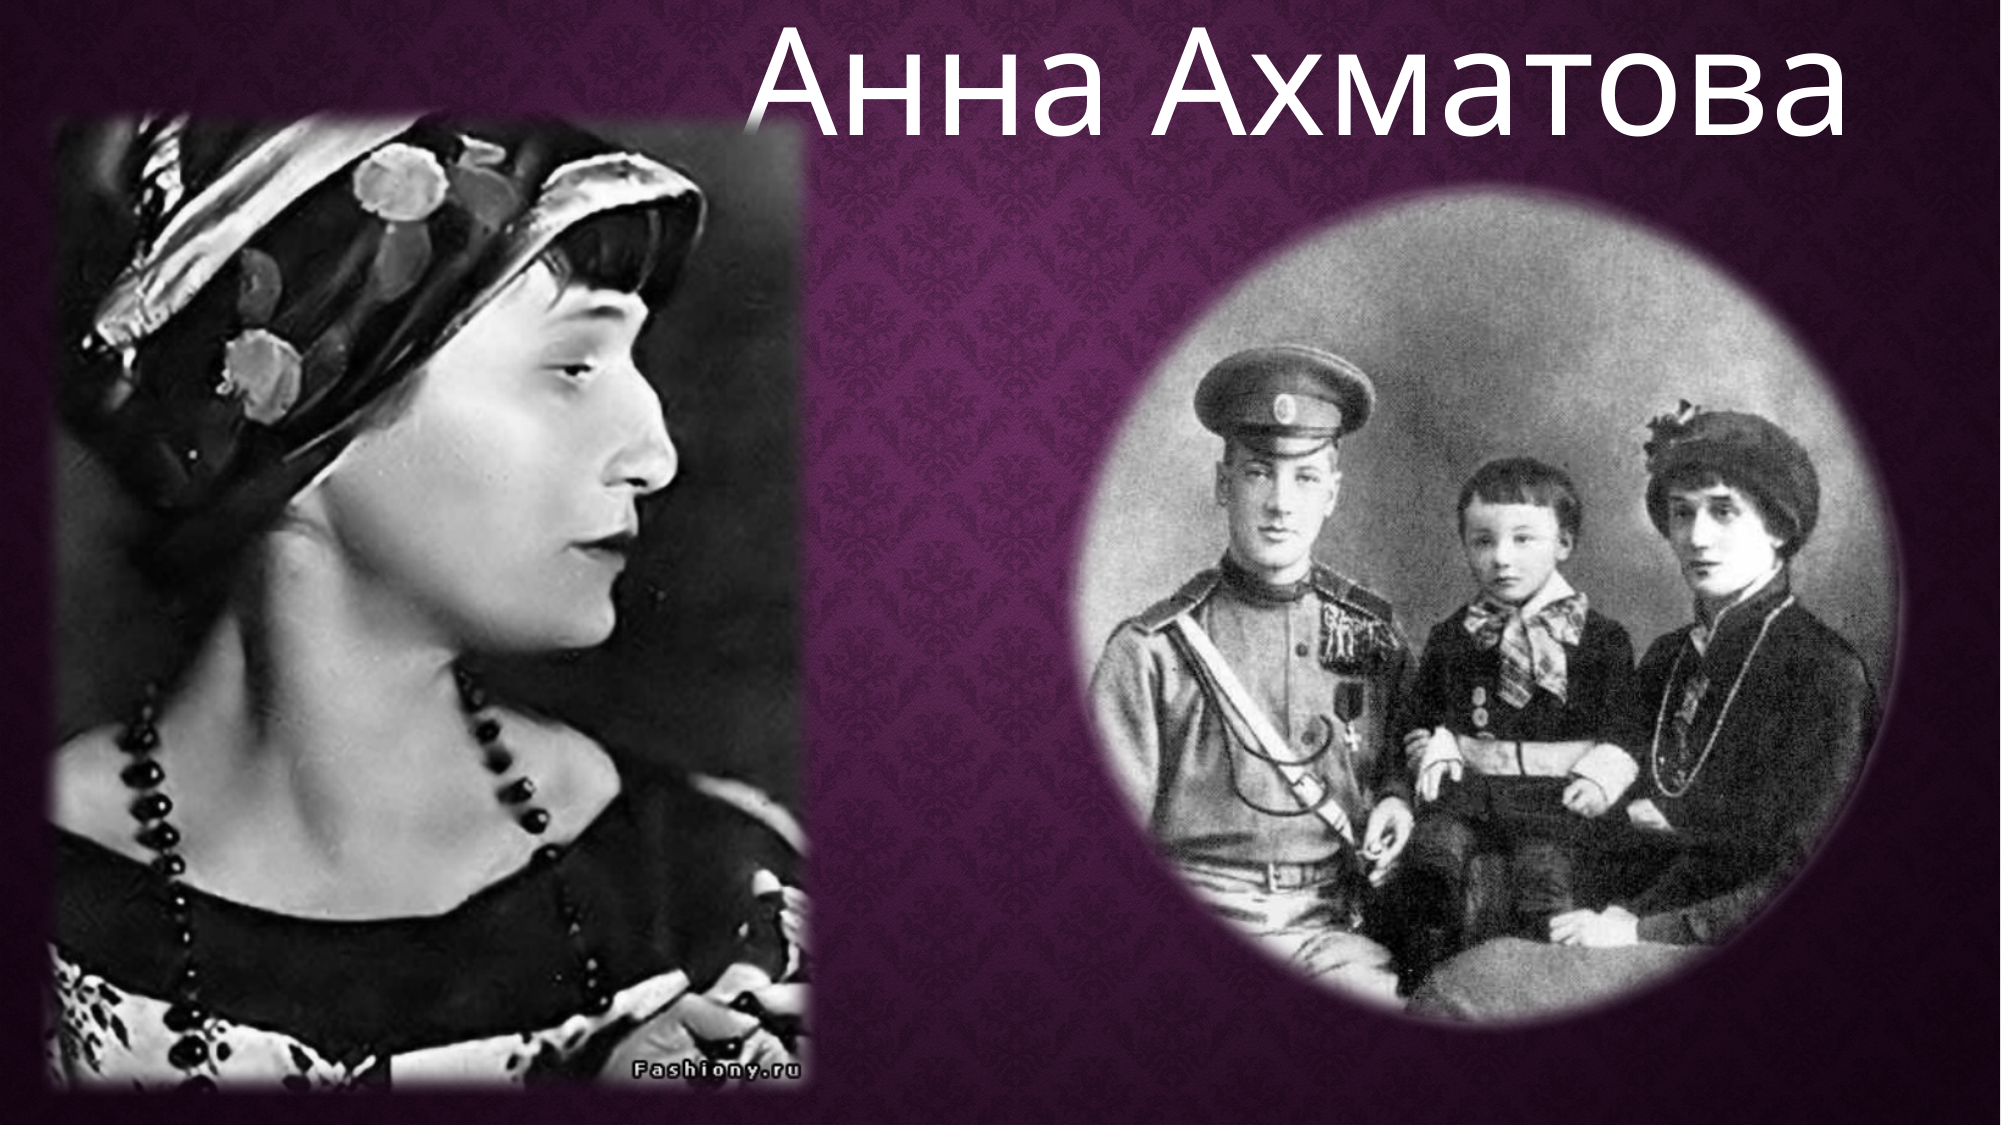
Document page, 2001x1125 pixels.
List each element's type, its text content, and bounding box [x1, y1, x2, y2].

picture [1058, 173, 1916, 1038]
text_box Анна Ахматова [727, 0, 2000, 173]
picture [37, 103, 821, 1099]
